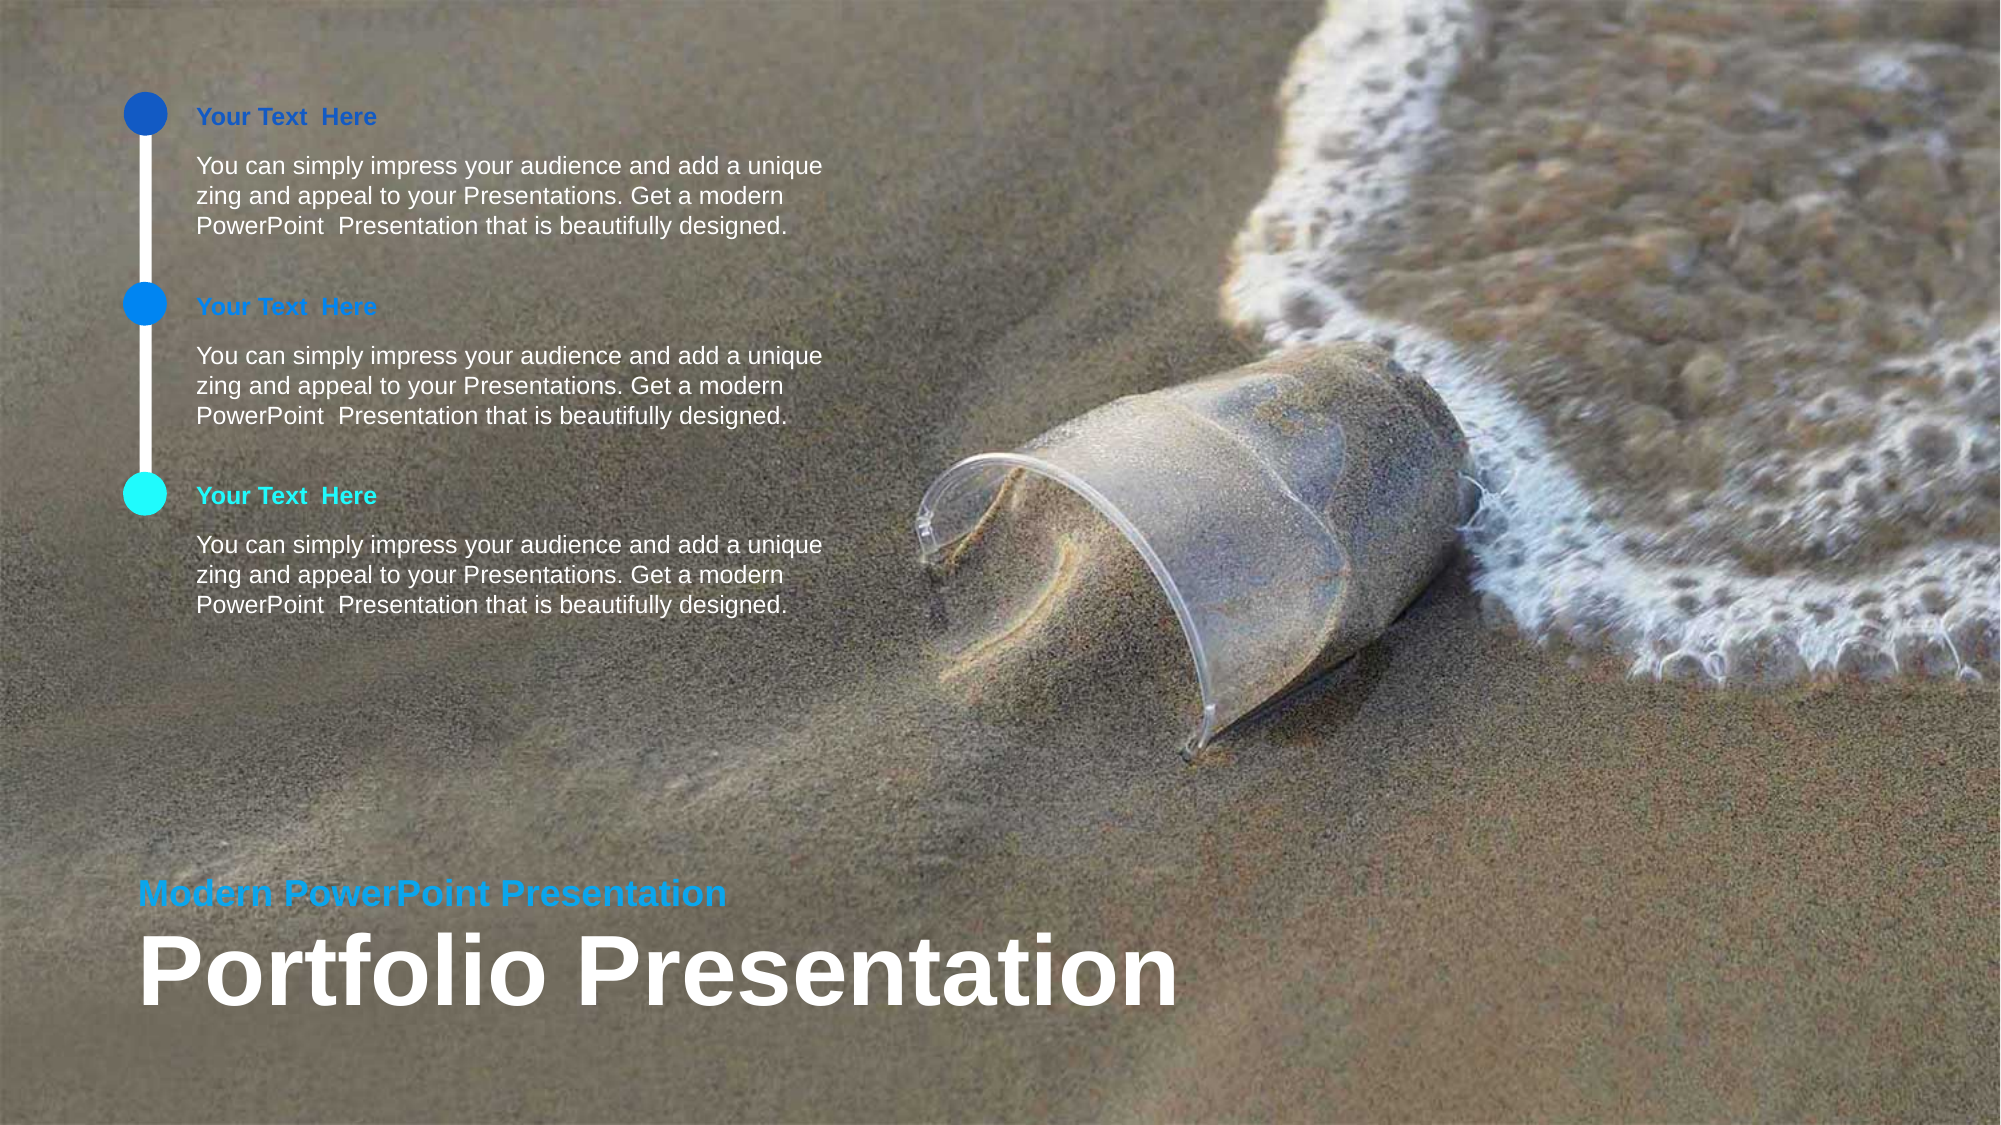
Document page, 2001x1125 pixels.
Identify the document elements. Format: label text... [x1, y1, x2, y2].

text_box [122, 280, 168, 327]
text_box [181, 93, 872, 249]
text_box Modern PowerPoint Presentation [123, 867, 828, 915]
text_box [139, 326, 153, 471]
text_box [122, 90, 169, 137]
text_box [122, 470, 168, 517]
picture [0, 0, 2001, 1125]
text_box [139, 136, 153, 281]
text_box Portfolio Presentation [123, 915, 1280, 1032]
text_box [181, 472, 872, 628]
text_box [181, 282, 872, 438]
